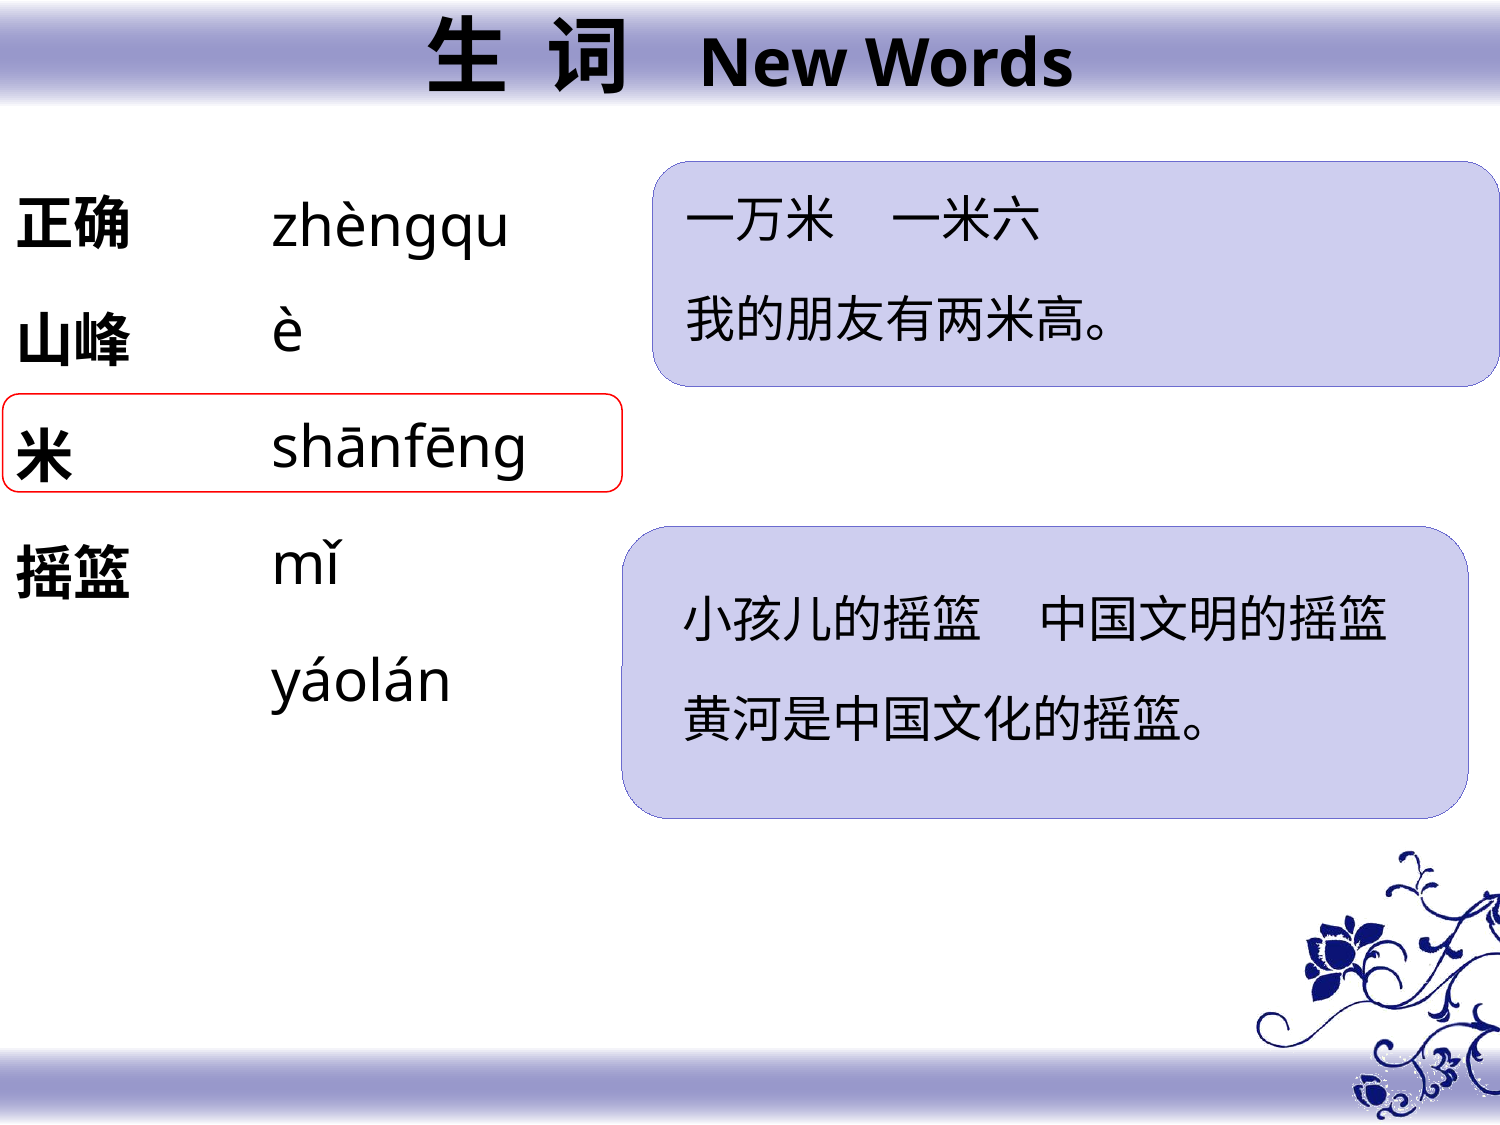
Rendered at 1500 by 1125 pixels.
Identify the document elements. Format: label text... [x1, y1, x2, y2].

text_box 生 词 New Words [0, 3, 1500, 103]
text_box [1474, 163, 1500, 385]
text_box 一万米 一米六 我的朋友有两米高。 [670, 149, 1474, 443]
picture [1245, 840, 1500, 1125]
text_box 正确 山峰 米 摇篮 [0, 143, 312, 997]
text_box zhèngquè shānfēng mǐ yáolán [256, 145, 549, 999]
text_box [549, 393, 623, 492]
text_box [652, 167, 670, 381]
text_box 小孩儿的摇篮 中国文明的摇篮 黄河是中国文化的摇篮。 [667, 549, 1500, 782]
text_box [621, 526, 1467, 819]
